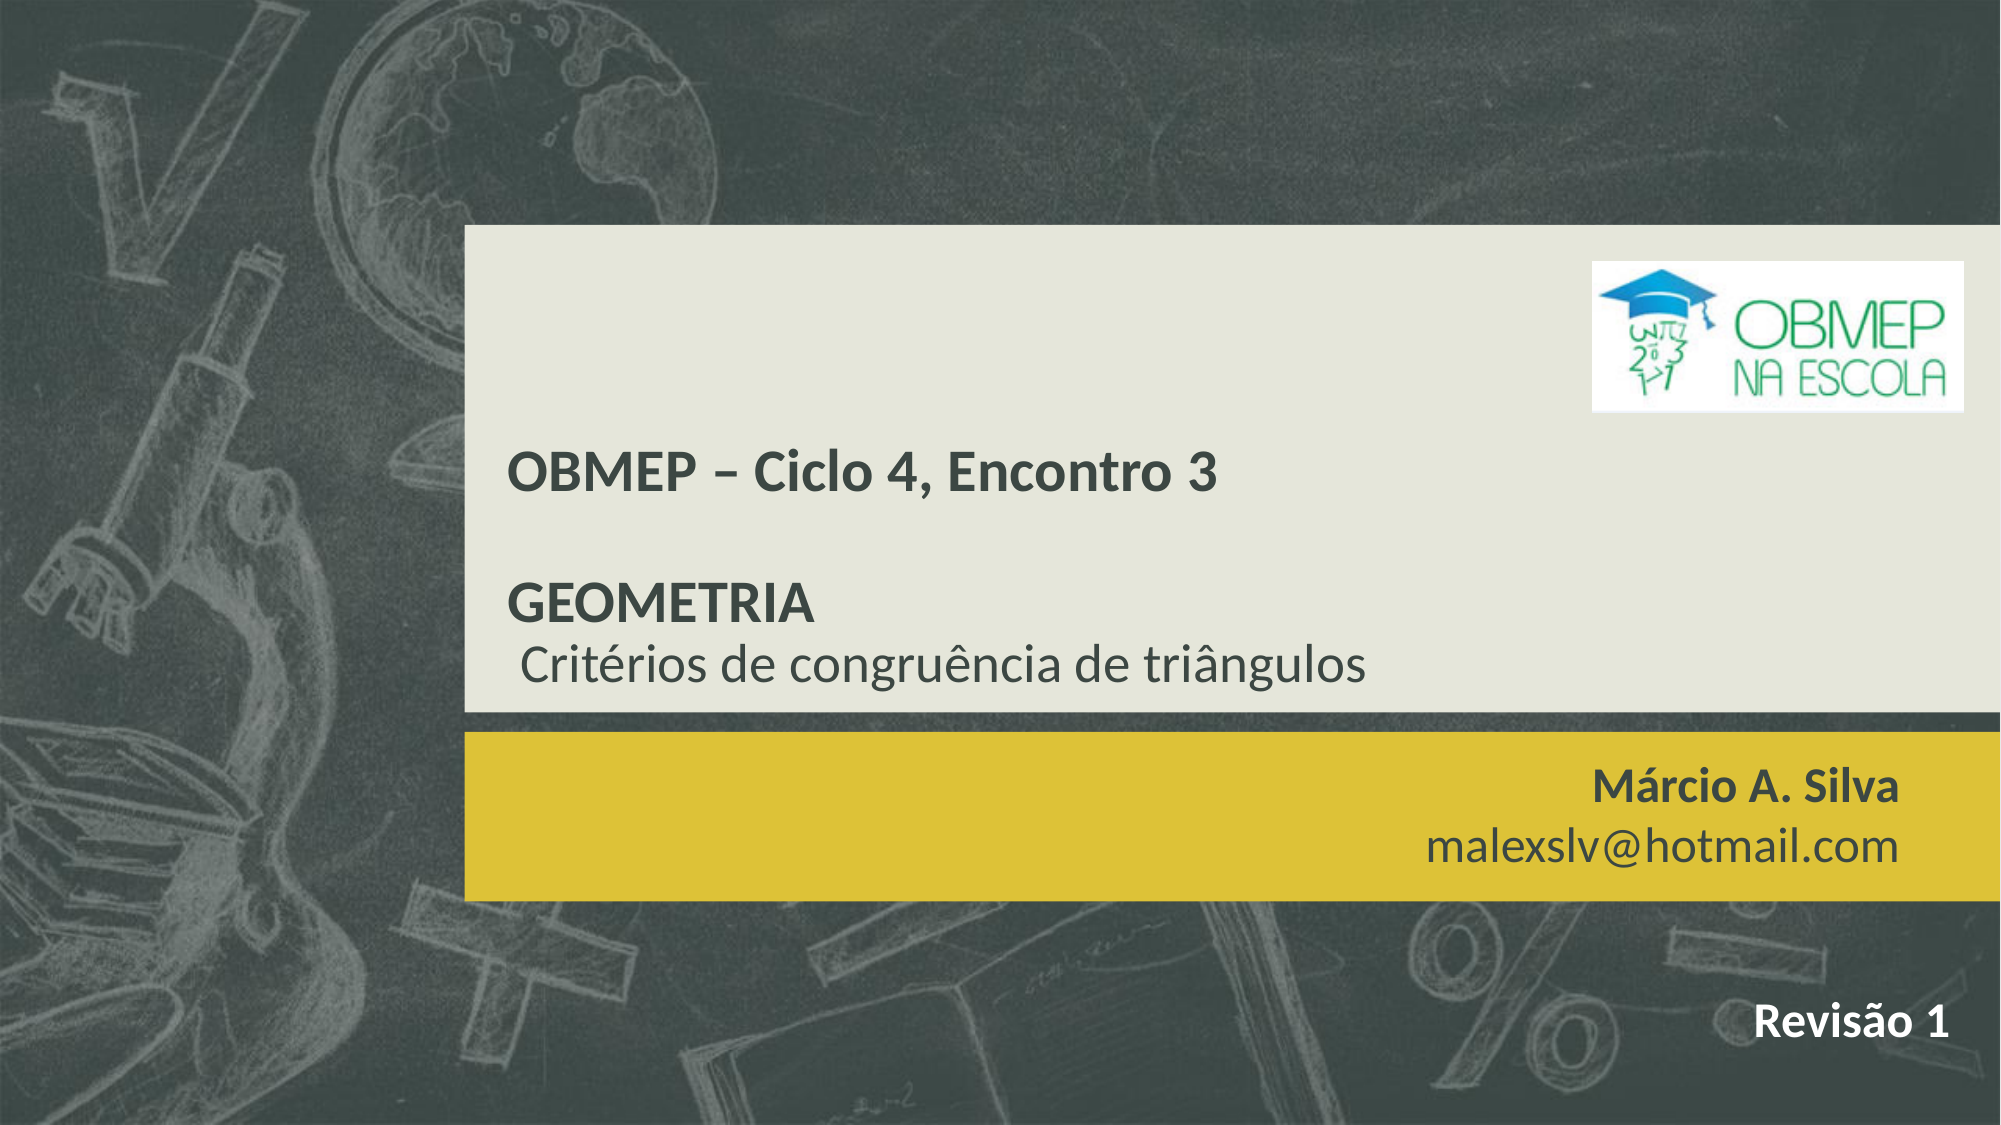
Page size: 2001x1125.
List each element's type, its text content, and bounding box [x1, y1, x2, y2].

picture [0, 0, 2001, 1125]
text_box Revisão 1 [1719, 979, 1966, 1088]
subtitle Márcio A. Silva malexslv@hotmail.com [520, 744, 1916, 887]
title OBMEP – Ciclo 4, Encontro 3 GEOMETRIA Critérios de congruência de triângulos [492, 430, 1888, 703]
